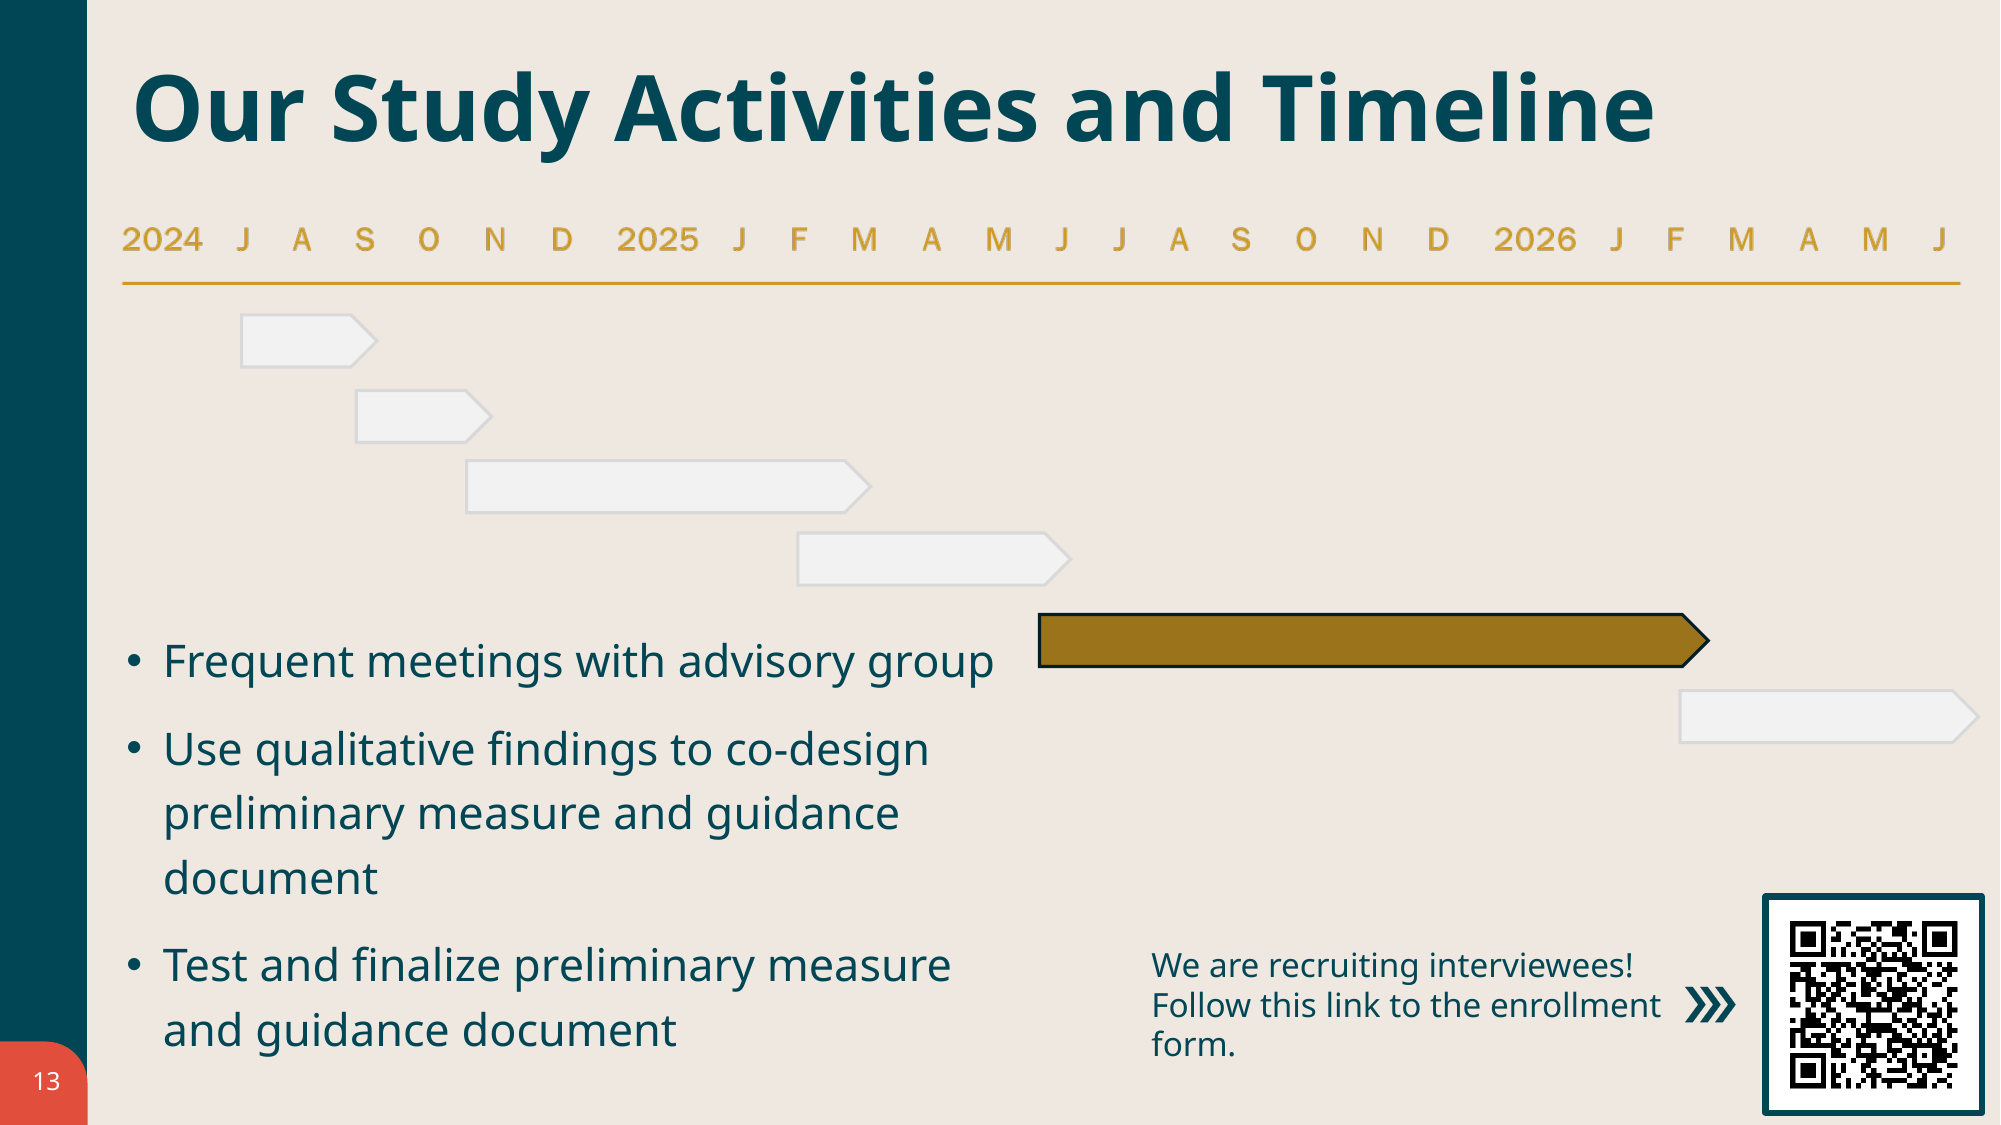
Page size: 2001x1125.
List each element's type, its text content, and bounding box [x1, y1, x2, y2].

slide_number 13 [5, 1052, 89, 1113]
text_box [354, 388, 494, 445]
text_box [1678, 689, 1981, 745]
title Our Study Activities and Timeline [116, 53, 1842, 170]
list Frequent meetings with advisory group Use qualitative findings to co-design preliminary measure and guidance document Test and finalize preliminary measure and guidance document [111, 614, 1011, 1073]
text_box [1136, 898, 1980, 1111]
text_box [1037, 612, 1711, 669]
text_box [240, 313, 380, 369]
text_box [465, 459, 873, 515]
picture [99, 207, 1980, 304]
text_box [796, 531, 1074, 587]
